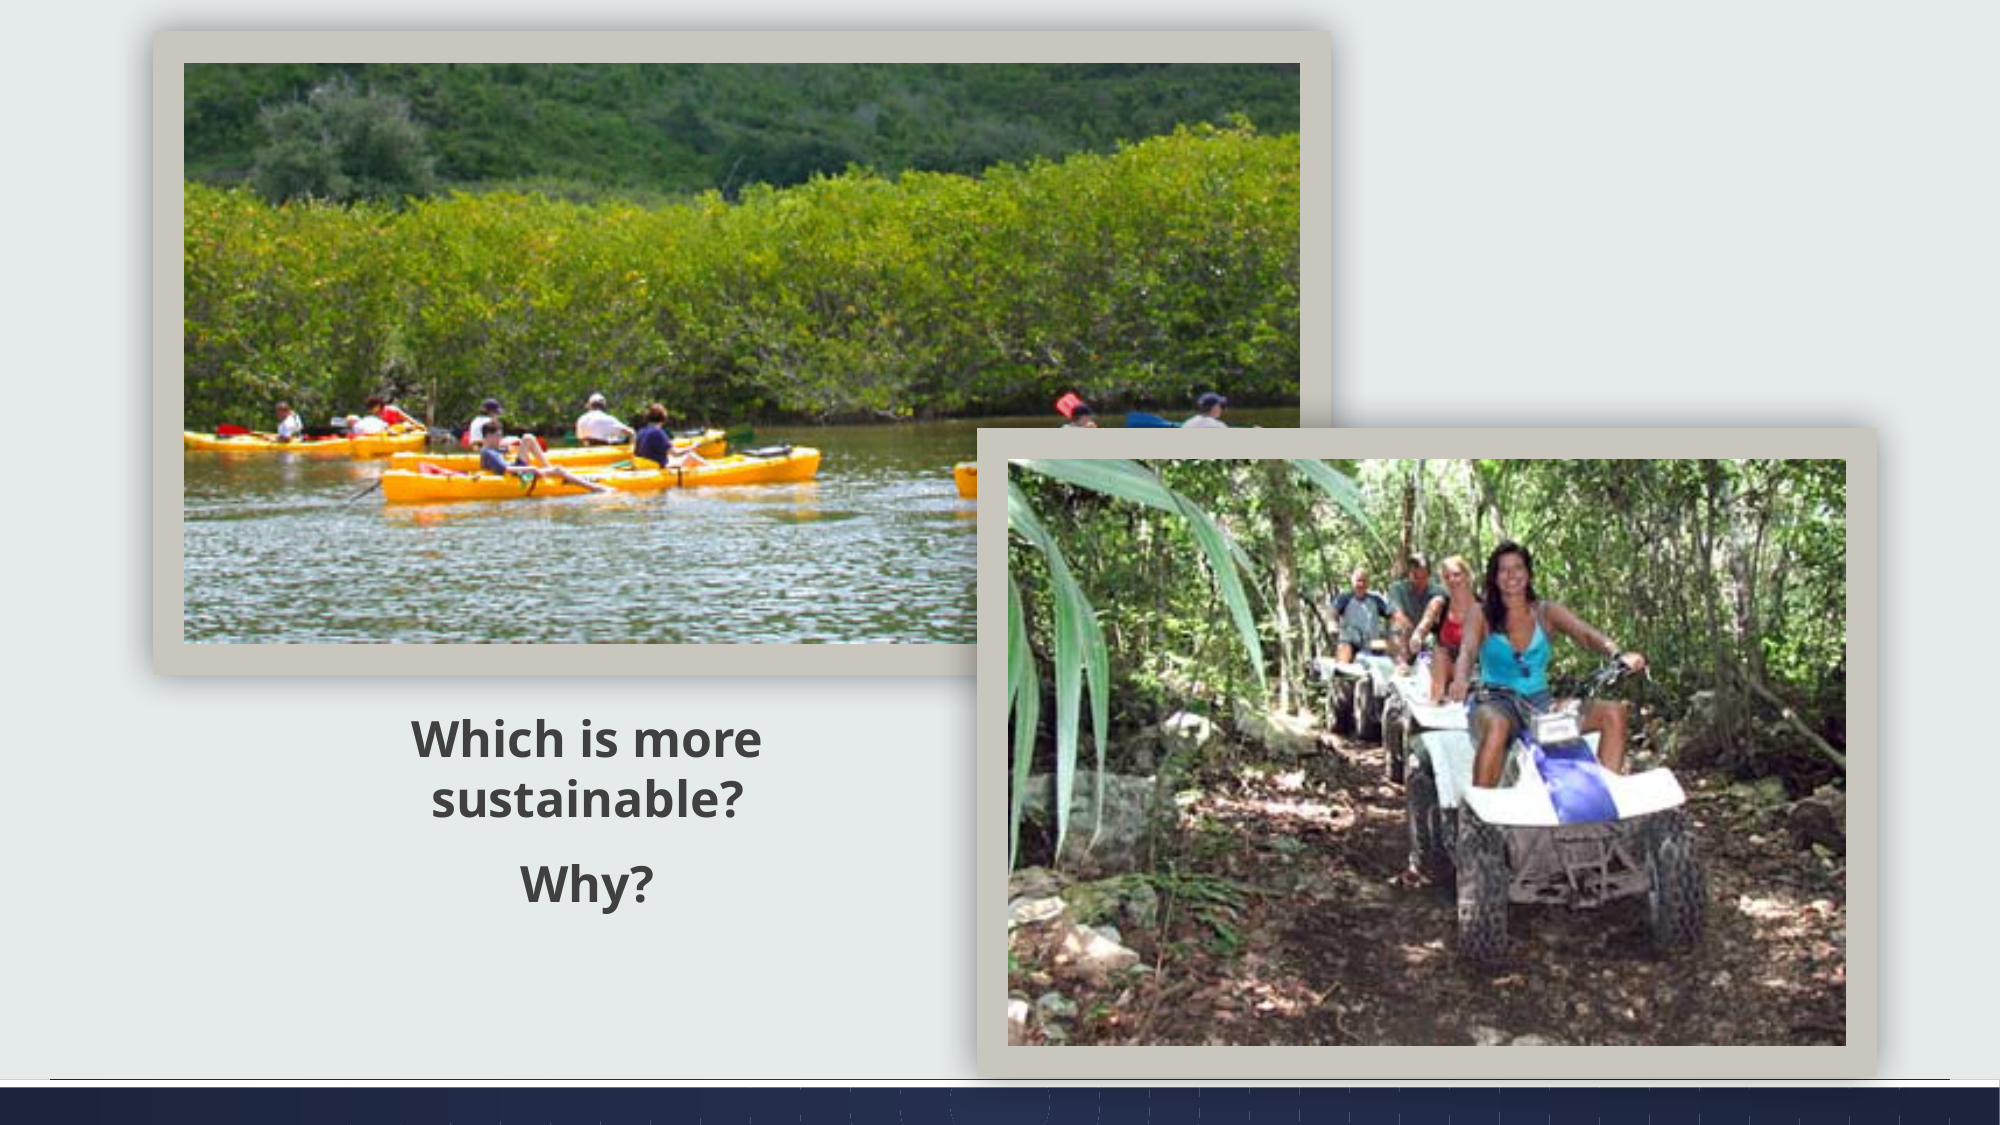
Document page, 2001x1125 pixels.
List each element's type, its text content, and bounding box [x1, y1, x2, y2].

text_box Which is more sustainable? Why? [337, 699, 838, 920]
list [1007, 459, 1846, 1046]
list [183, 62, 1300, 644]
